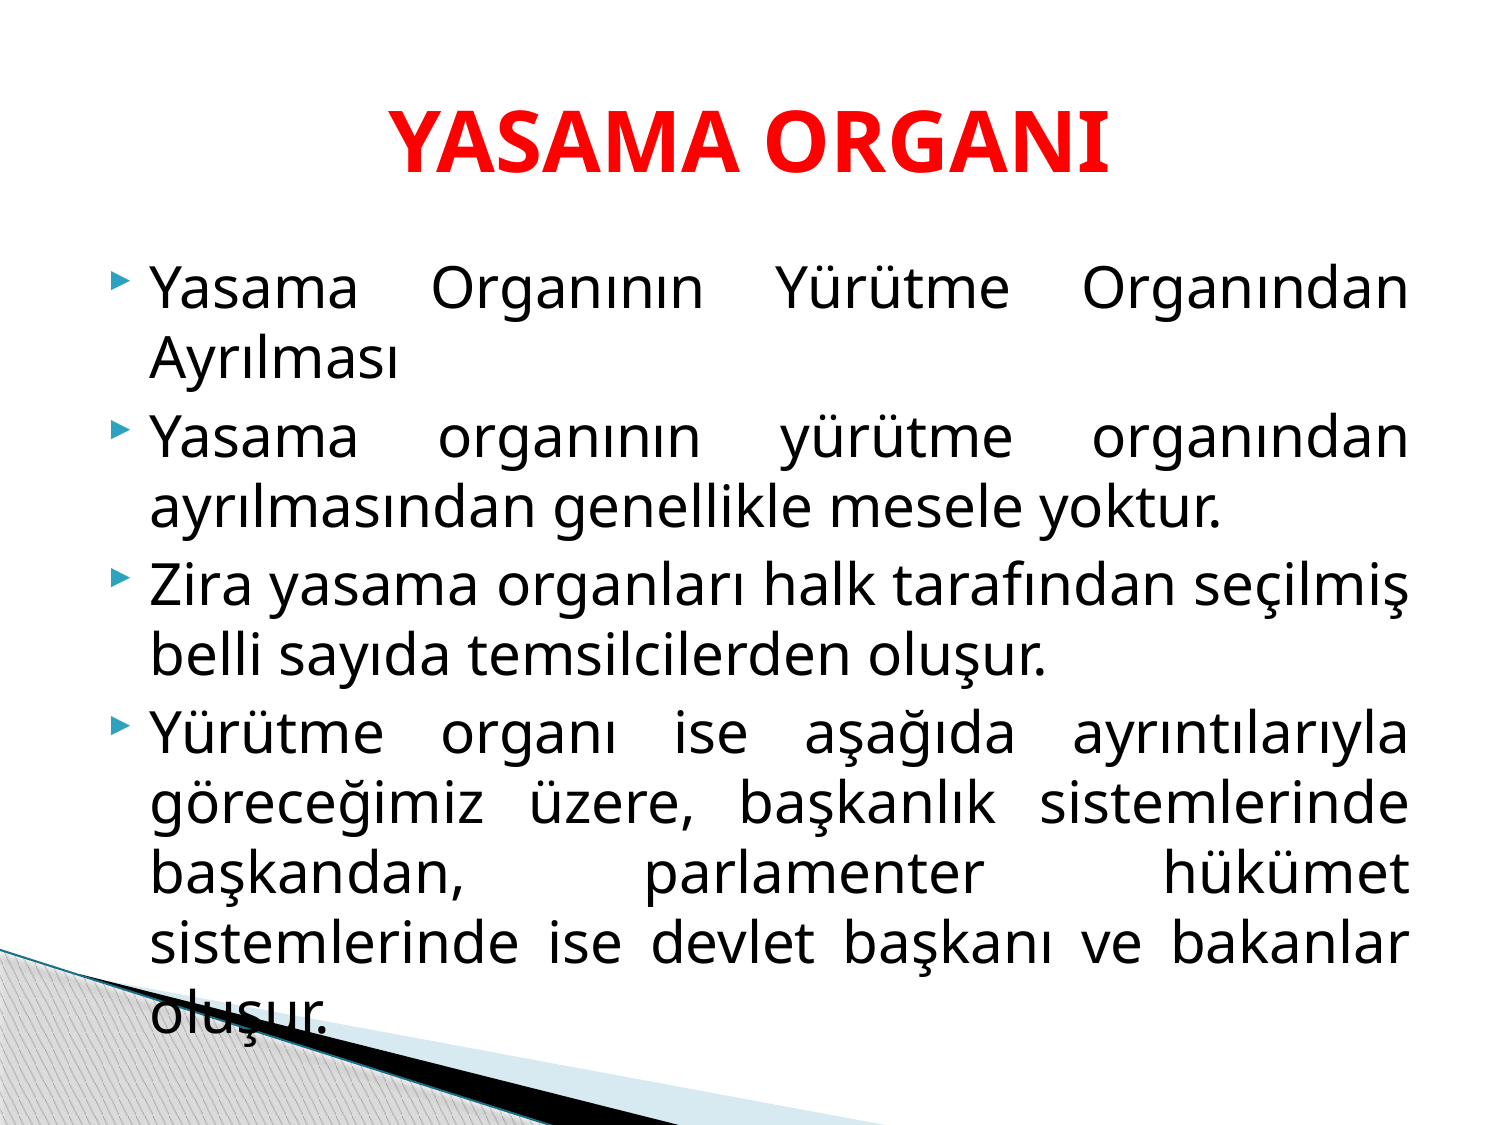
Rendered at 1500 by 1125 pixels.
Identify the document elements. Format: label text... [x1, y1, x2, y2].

title YASAMA ORGANI [75, 45, 1425, 233]
list Yasama Organının Yürütme Organından Ayrılması Yasama organının yürütme organından ayrılmasından genellikle mesele yoktur. Zira yasama organları halk tarafından seçilmiş belli sayıda temsilcilerden oluşur. Yürütme organı ise aşağıda ayrıntılarıyla göreceğimiz üzere, başkanlık sistemlerinde başkandan, parlamenter hükümet sistemlerinde ise devlet başkanı ve bakanlar oluşur. [75, 243, 1425, 1055]
